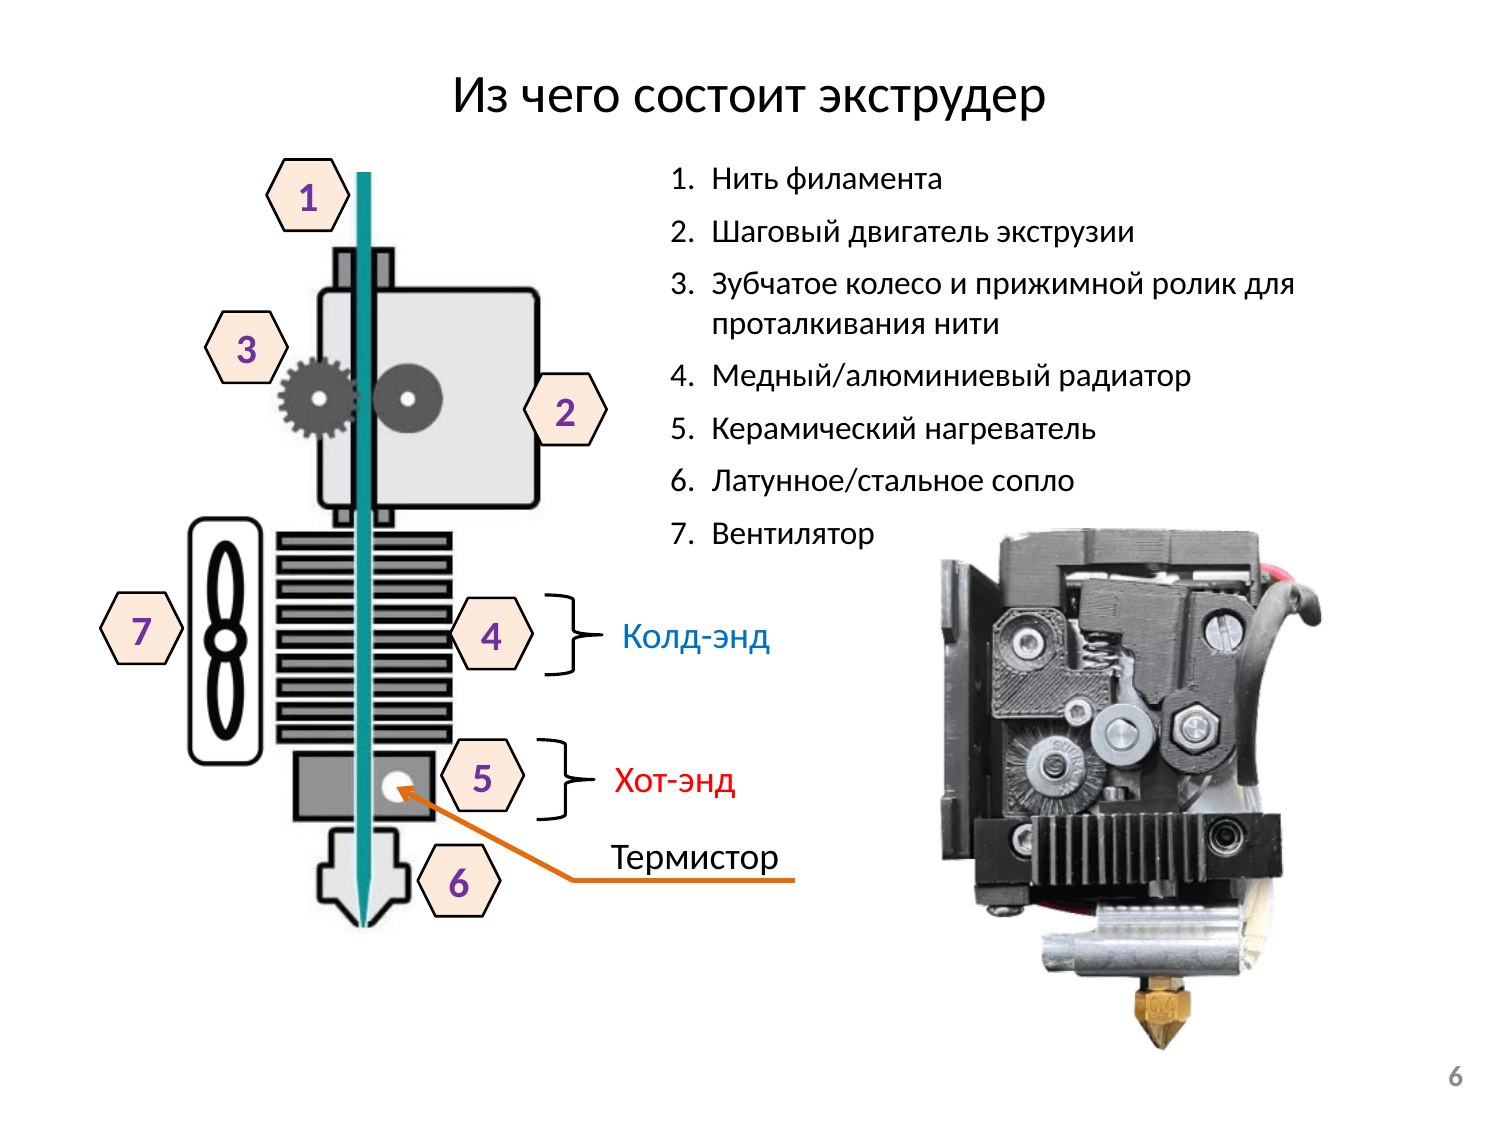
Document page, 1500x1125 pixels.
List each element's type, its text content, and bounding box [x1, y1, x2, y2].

picture [926, 514, 1335, 1055]
slide_number 6 [1128, 1044, 1478, 1105]
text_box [100, 159, 796, 934]
title Из чего состоит экструдер [75, 45, 1425, 138]
text_box Нить филамента Шаговый двигатель экструзии Зубчатое колесо и прижимной ролик для проталкивания нити Медный/алюминиевый радиатор Керамический нагреватель Латунное/стальное сопло Вентилятор [655, 148, 1317, 559]
